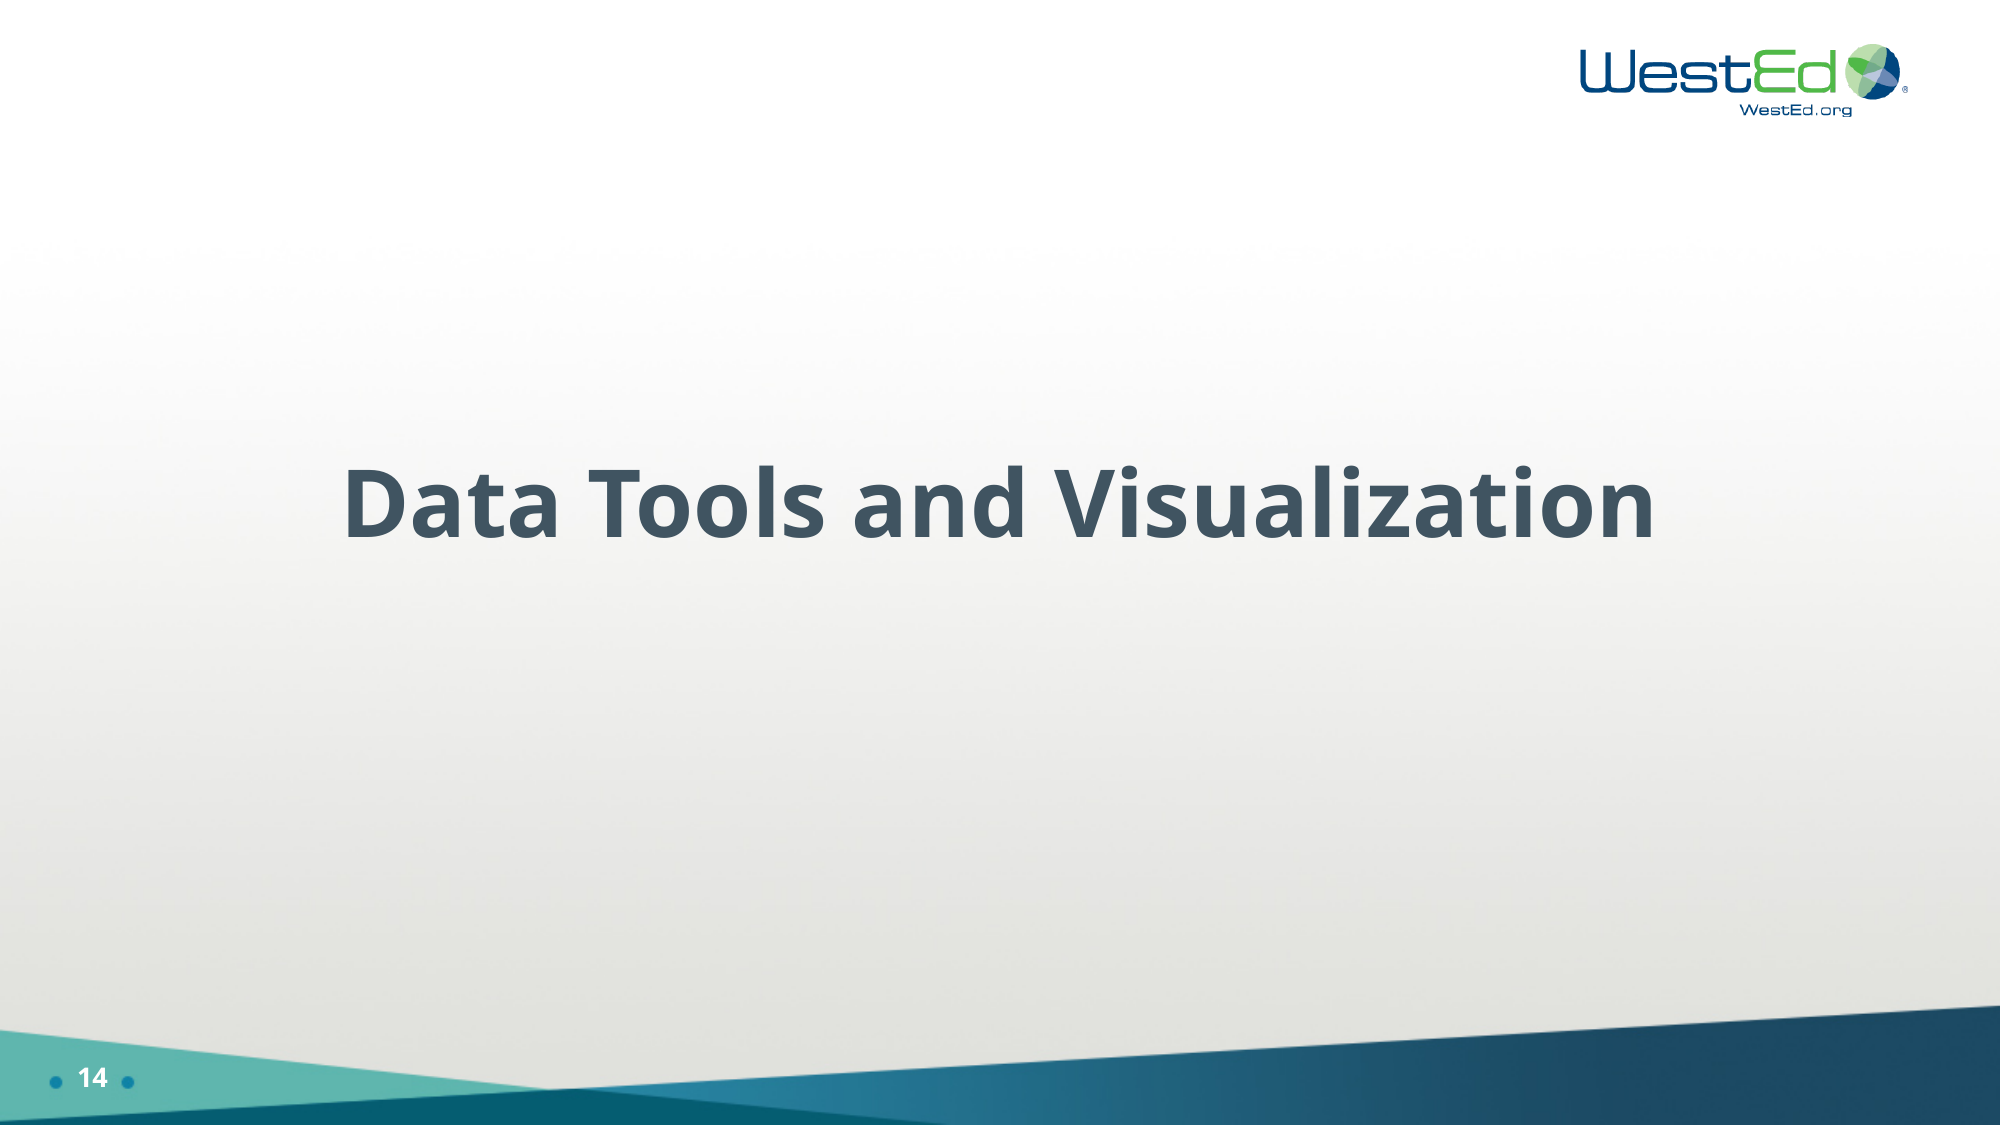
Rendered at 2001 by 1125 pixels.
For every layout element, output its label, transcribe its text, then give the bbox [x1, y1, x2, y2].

picture [0, 0, 2000, 433]
text_box Data Tools and Visualization [0, 433, 2000, 567]
picture [0, 567, 2000, 1125]
